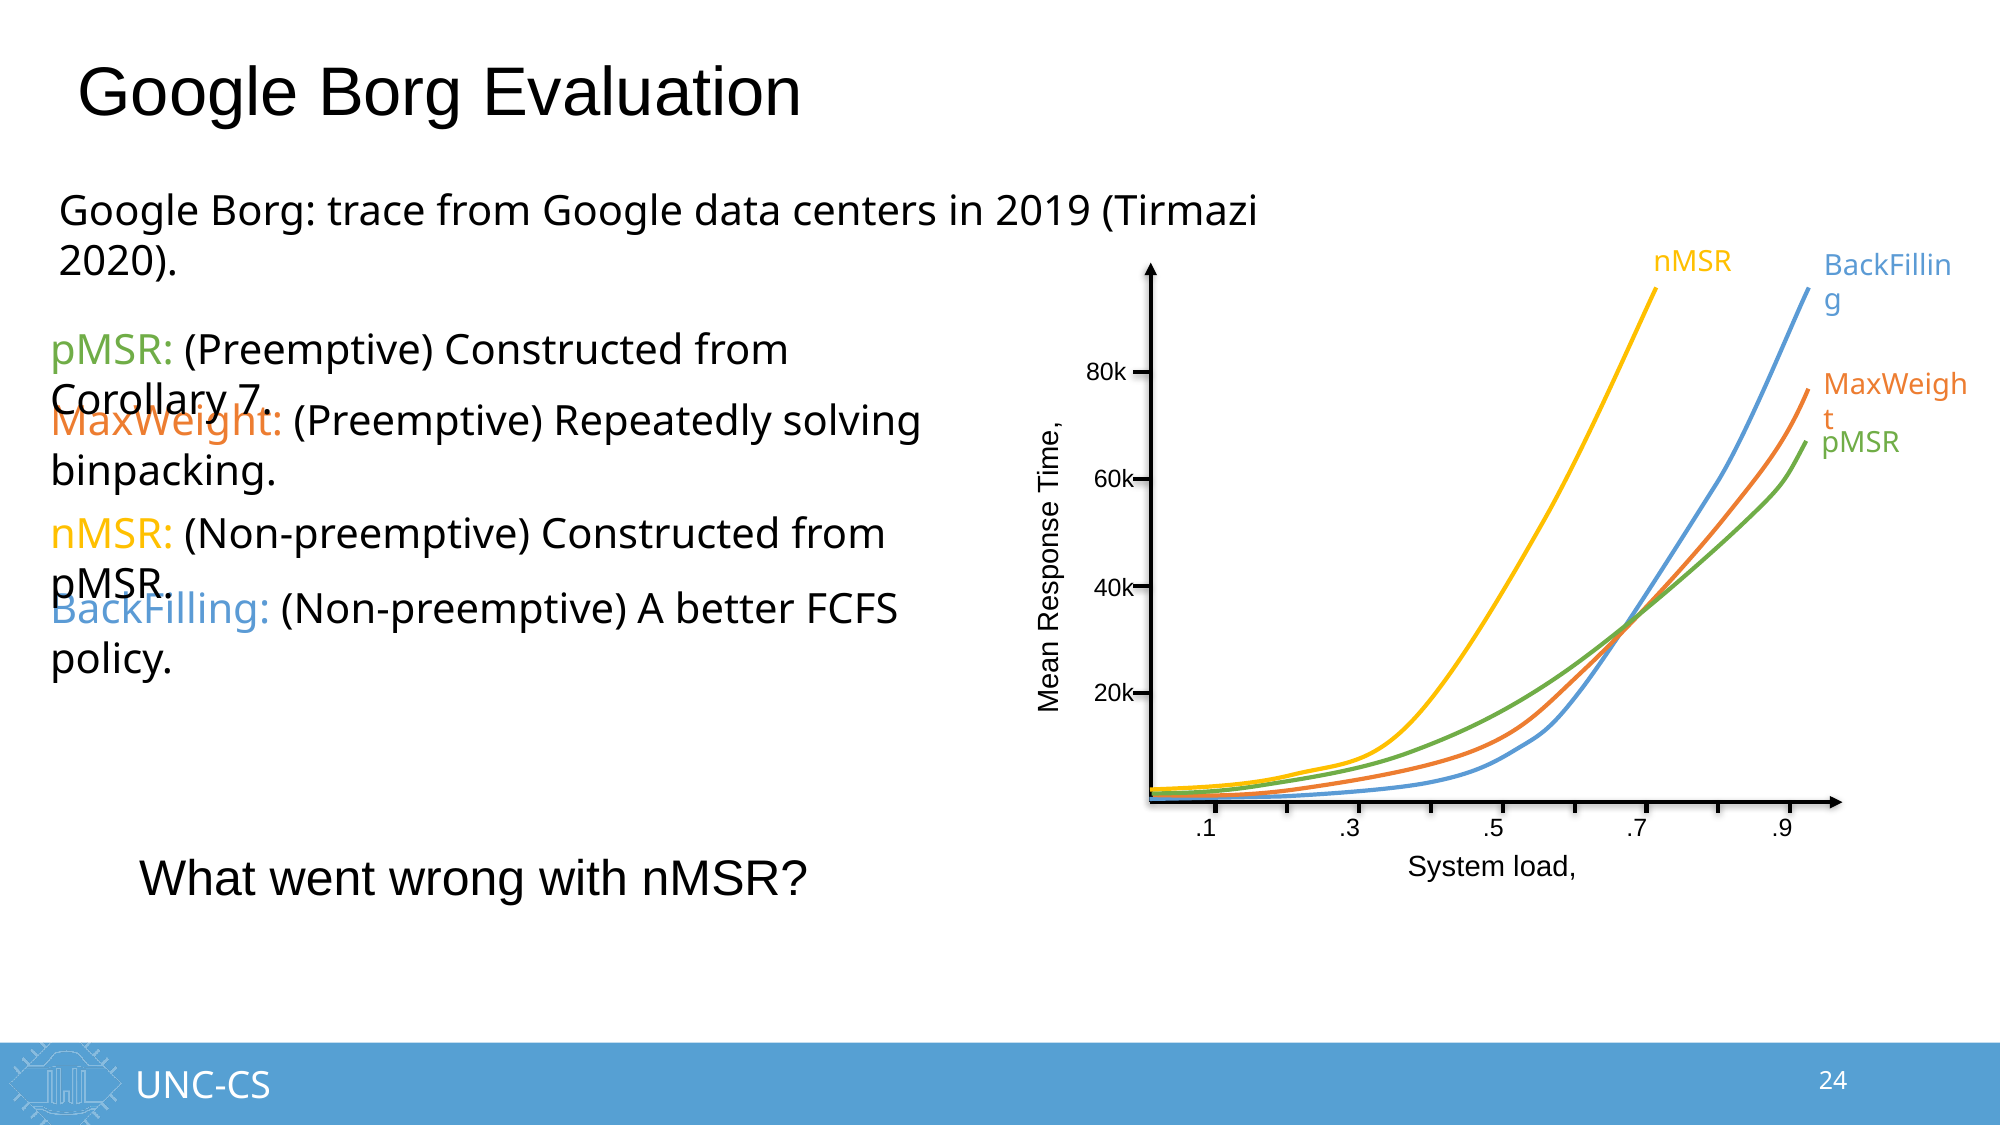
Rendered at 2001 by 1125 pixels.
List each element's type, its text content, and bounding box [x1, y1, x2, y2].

text_box What went wrong with nMSR? [124, 827, 838, 932]
text_box nMSR [1638, 227, 1752, 260]
slide_number 24 [1637, 1052, 1863, 1113]
text_box MaxWeight [1847, 350, 1984, 451]
text_box MaxWeight: (Preemptive) Repeatedly solving binpacking. [34, 438, 980, 509]
picture [0, 1042, 127, 1125]
text_box BackFilling [1808, 230, 1984, 331]
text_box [1021, 262, 1843, 910]
title Google Borg Evaluation [62, 0, 1788, 203]
text_box BackFilling: (Non-preemptive) A better FCFS policy. [34, 622, 977, 697]
text_box nMSR: (Non-preemptive) Constructed from pMSR. [34, 491, 977, 622]
text_box pMSR [1847, 408, 1982, 473]
text_box pMSR: (Preemptive) Constructed from Corollary 7. [34, 307, 980, 438]
text_box Google Borg: trace from Google data centers in 2019 (Tirmazi 2020). [43, 168, 1376, 299]
